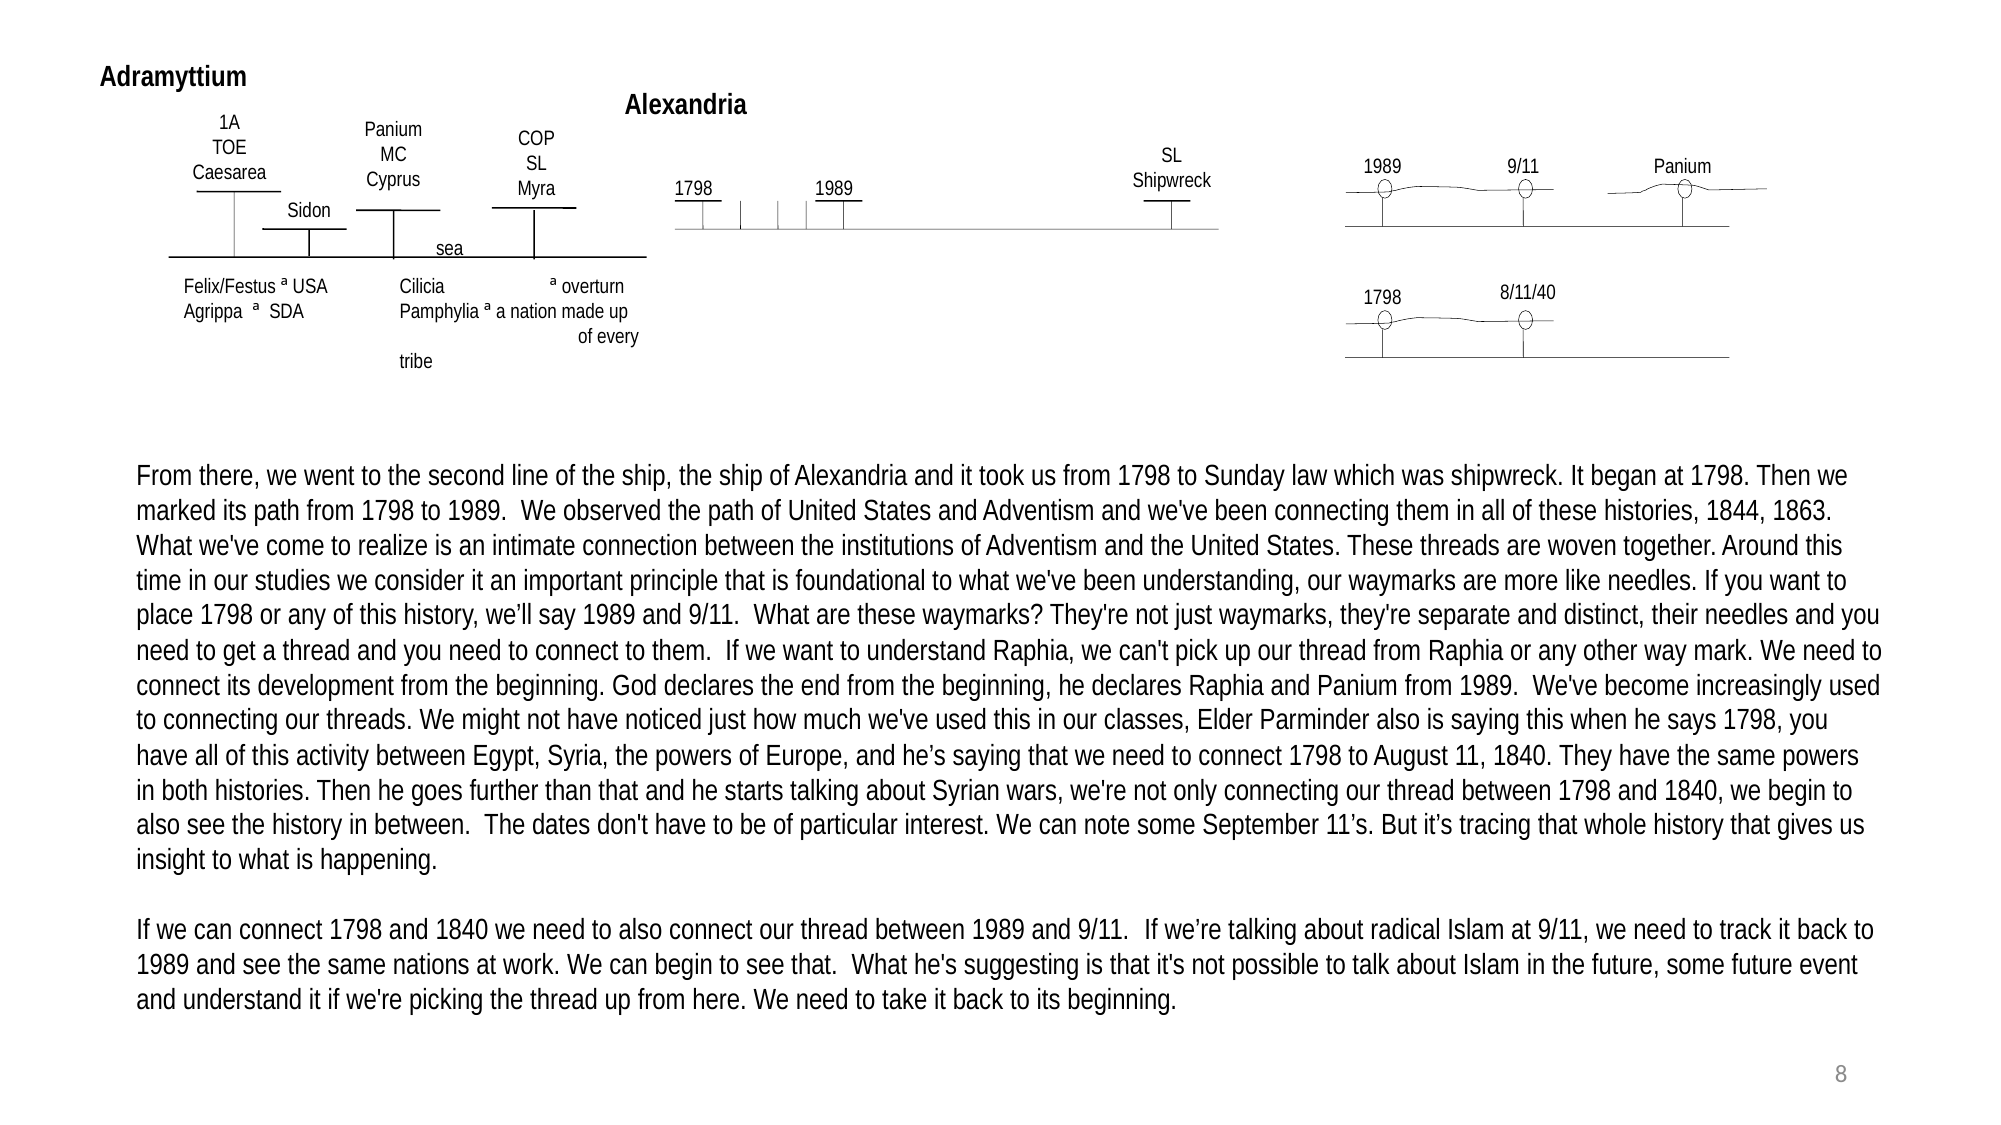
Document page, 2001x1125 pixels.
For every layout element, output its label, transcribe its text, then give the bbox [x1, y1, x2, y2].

text_box [1607, 184, 1767, 194]
text_box Sidon [271, 190, 347, 229]
text_box [1518, 310, 1533, 321]
text_box SL Shipwreck [1124, 135, 1219, 201]
text_box [1678, 192, 1692, 199]
text_box 1989 [1354, 146, 1411, 180]
text_box 1798 [1354, 277, 1411, 311]
text_box Panium [1635, 146, 1730, 175]
text_box 9/11 [1495, 146, 1552, 180]
text_box COP SL Myra [501, 118, 572, 204]
text_box Cilicia ª overturn Pamphylia ª a nation made up of every tribe [393, 266, 657, 379]
text_box [1678, 179, 1692, 185]
text_box Panium MC Cyprus [356, 109, 431, 208]
text_box [1377, 179, 1392, 192]
text_box [1518, 190, 1533, 199]
text_box [1345, 186, 1554, 193]
text_box From there, we went to the second line of the ship, the ship of Alexandria and it took us from 1798 to Sunday law which was shipwreck. It began at 1798. Then we marked its path from 1798 to 1989. We observed the path of United States and Adventism and we've been connecting them in all of these histories, 1844, 1863. What we've come to realize is an intimate connection between the institutions of Adventism and the United States. These threads are woven together. Around this time in our studies we consider it an important principle that is foundational to what we've been understanding, our waymarks are more like needles. If you want to place 1798 or any of this history, we’ll say 1989 and 9/11. What are these waymarks? They're not just waymarks, they're separate and distinct, their needles and you need to get a thread and you need to connect to them. If we want to understand Raphia, we can't pick up our thread from Raphia or any other way mark. We need to connect its development from the beginning. God declares the end from the beginning, he declares Raphia and Panium from 1989. We've become increasingly used to connecting our threads. We might not have noticed just how much we've used this in our classes, Elder Parminder also is saying this when he says 1798, you have all of this activity between Egypt, Syria, the powers of Europe, and he’s saying that we need to connect 1798 to August 11, 1840. They have the same powers in both histories. Then he goes further than that and he starts talking about Syrian wars, we're not only connecting our thread between 1798 and 1840, we begin to also see the history in between. The dates don't have to be of particular interest. We can note some September 11’s. But it’s tracing that whole history that gives us insight to what is happening. If we can connect 1798 and 1840 we need to also connect our thread between 1989 and 9/11. If we’re talking about radical Islam at 9/11, we need to track it back to 1989 and see the same nations at work. We can begin to see that. What he's suggesting is that it's not possible to talk about Islam in the future, some future event and understand it if we're picking the thread up from here. We need to take it back to its beginning. [121, 448, 1900, 1023]
slide_number 8 [1412, 1042, 1863, 1103]
text_box sea [393, 229, 507, 263]
text_box Alexandria [618, 78, 788, 126]
text_box [1518, 322, 1533, 330]
text_box [1377, 310, 1392, 323]
text_box [1378, 193, 1392, 199]
text_box [1345, 317, 1554, 324]
text_box 1989 [806, 168, 863, 201]
text_box 1798 [665, 168, 722, 201]
text_box Felix/Festus ª USA Agrippa ª SDA [177, 266, 366, 333]
text_box [1378, 324, 1392, 330]
text_box 1A TOE Caesarea [182, 102, 277, 187]
text_box Adramyttium [93, 50, 263, 98]
text_box [1518, 179, 1533, 189]
text_box 8/11/40 [1485, 273, 1571, 311]
